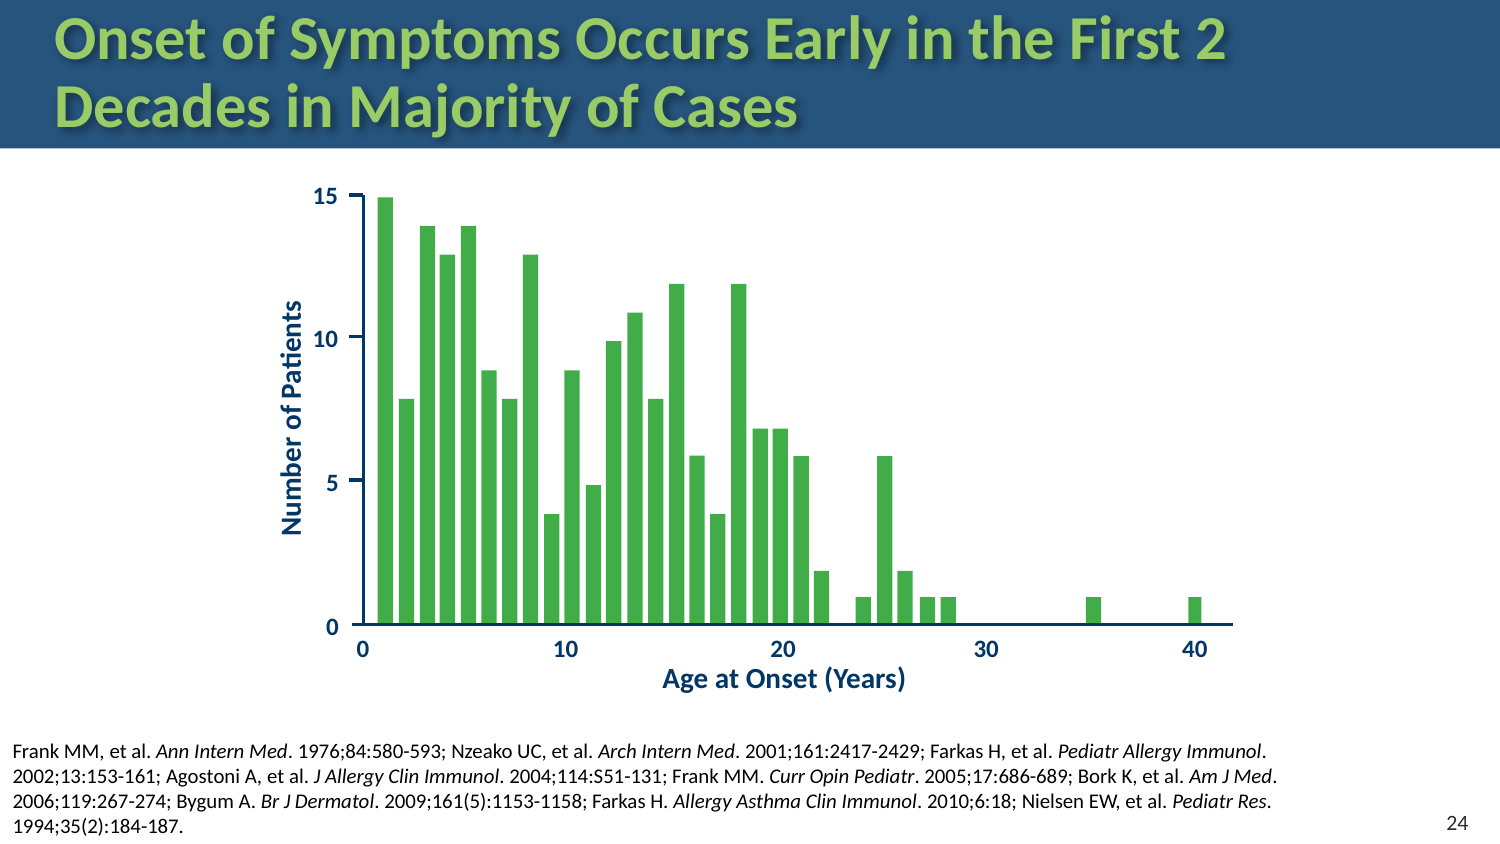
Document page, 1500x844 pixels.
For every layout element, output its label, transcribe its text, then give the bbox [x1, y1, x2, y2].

title Onset of Symptoms Occurs Early in the First 2 Decades in Majority of Cases [39, 37, 1381, 149]
text_box Frank MM, et al. Ann Intern Med. 1976;84:580-593; Nzeako UC, et al. Arch Intern Med. 2001;161:2417-2429; Farkas H, et al. Pediatr Allergy Immunol. 2002;13:153-161; Agostoni A, et al. J Allergy Clin Immunol. 2004;114:S51-131; Frank MM. Curr Opin Pediatr. 2005;17:686-689; Bork K, et al. Am J Med. 2006;119:267-274; Bygum A. Br J Dermatol. 2009;161(5):1153-1158; Farkas H. Allergy Asthma Clin Immunol. 2010;6:18; Nielsen EW, et al. Pediatr Res. 1994;35(2):184-187. [0, 729, 1325, 844]
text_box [264, 172, 1234, 704]
slide_number 24 [1414, 798, 1484, 844]
